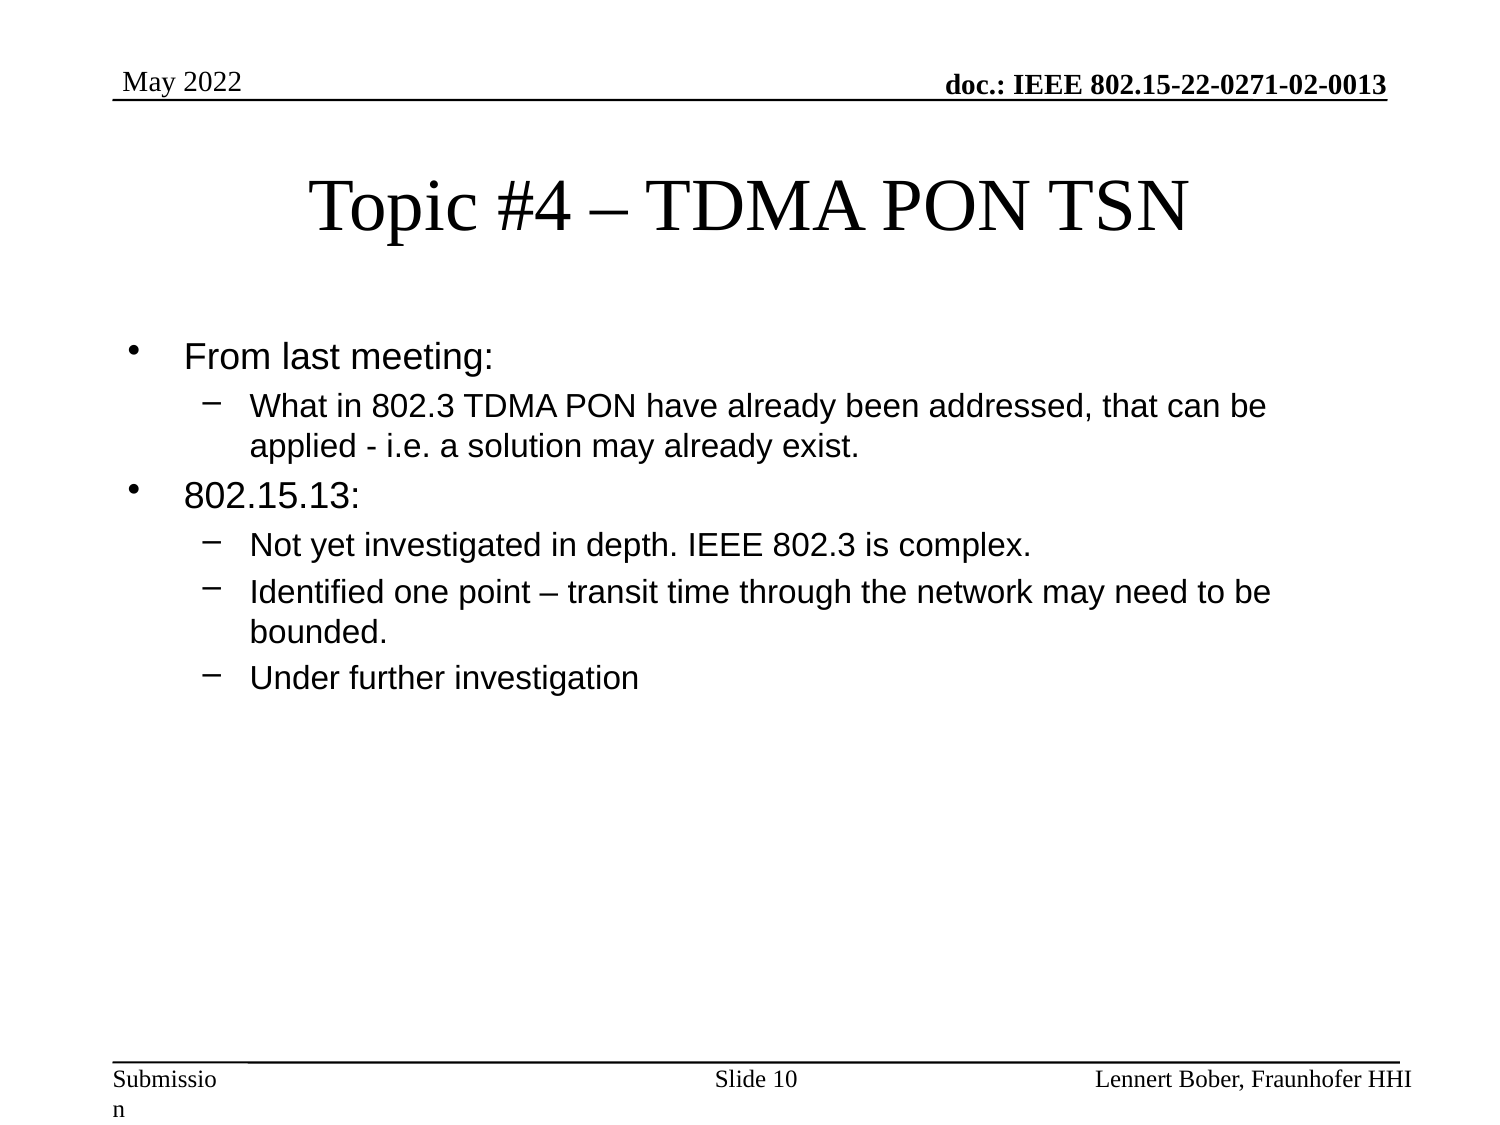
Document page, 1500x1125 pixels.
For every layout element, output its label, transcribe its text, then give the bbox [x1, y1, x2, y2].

footer Lennert Bober, Fraunhofer HHI [900, 1062, 1413, 1093]
title Topic #4 – TDMA PON TSN [112, 112, 1388, 288]
list From last meeting: What in 802.3 TDMA PON have already been addressed, that can be applied - i.e. a solution may already exist. 802.15.13: Not yet investigated in depth. IEEE 802.3 is complex. Identified one point – transit time through the network may need to be bounded. Under further investigation [112, 324, 1388, 1000]
slide_number Slide 10 [712, 1062, 800, 1093]
